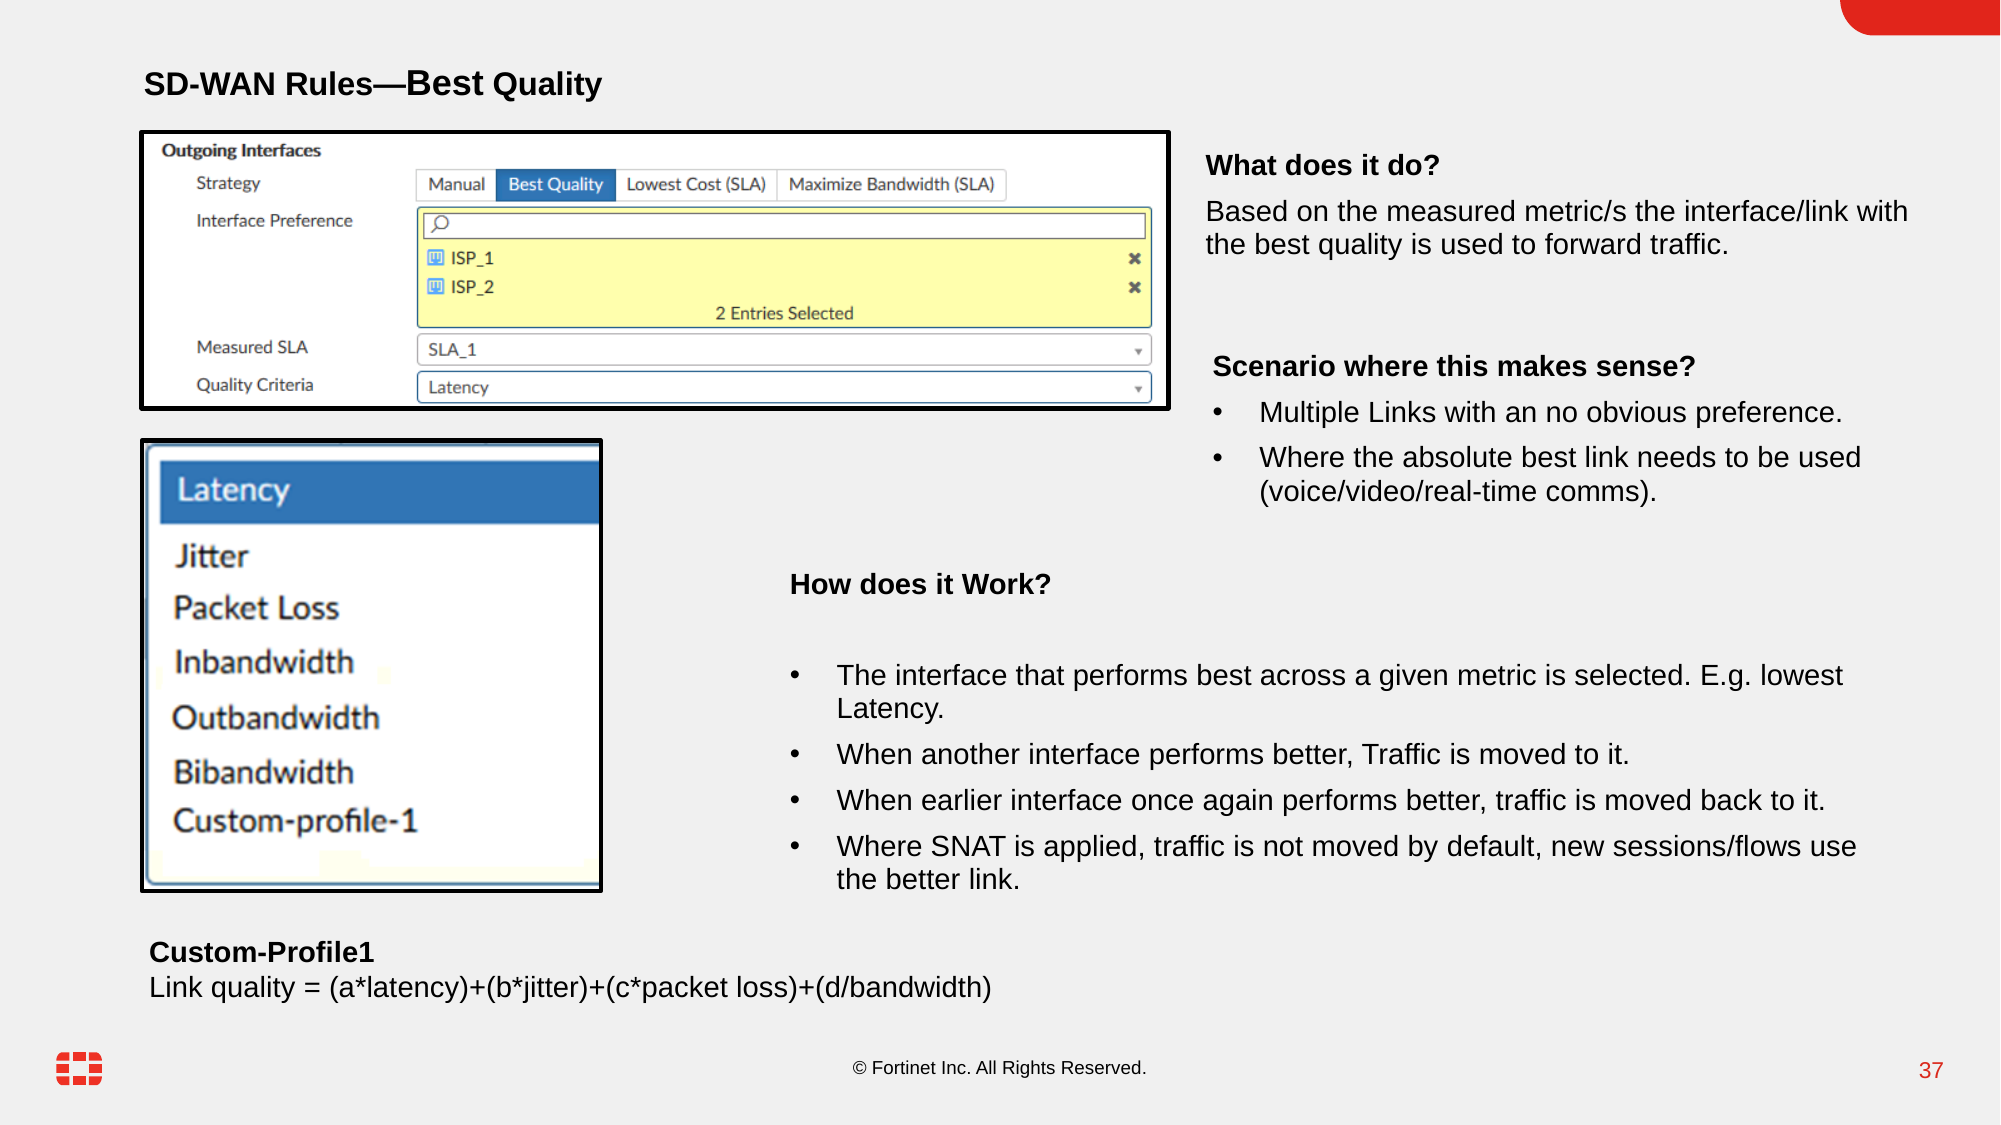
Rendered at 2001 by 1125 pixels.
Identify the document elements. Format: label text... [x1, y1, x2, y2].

picture [144, 442, 599, 890]
picture [143, 134, 1166, 406]
title SD-WAN Rules—Best Quality [144, 54, 1922, 111]
text_box Custom-Profile1 Link quality = (a*latency)+(b*jitter)+(c*packet loss)+(d/bandwidth) [134, 925, 1020, 1011]
text_box Scenario where this makes sense? Multiple Links with an no obvious preference. Where the absolute best link needs to be used (voice/video/real-time comms). [1197, 342, 1942, 516]
text_box What does it do? Based on the measured metric/s the interface/link with the best quality is used to forward traffic. [1190, 141, 1949, 269]
text_box How does it Work? The interface that performs best across a given metric is selected. E.g. lowest Latency. When another interface performs better, Traffic is moved to it. When earlier interface once again performs better, traffic is moved back to it. Where SNAT is applied, traffic is not moved by default, new sessions/flows use the better link. [775, 560, 1922, 904]
